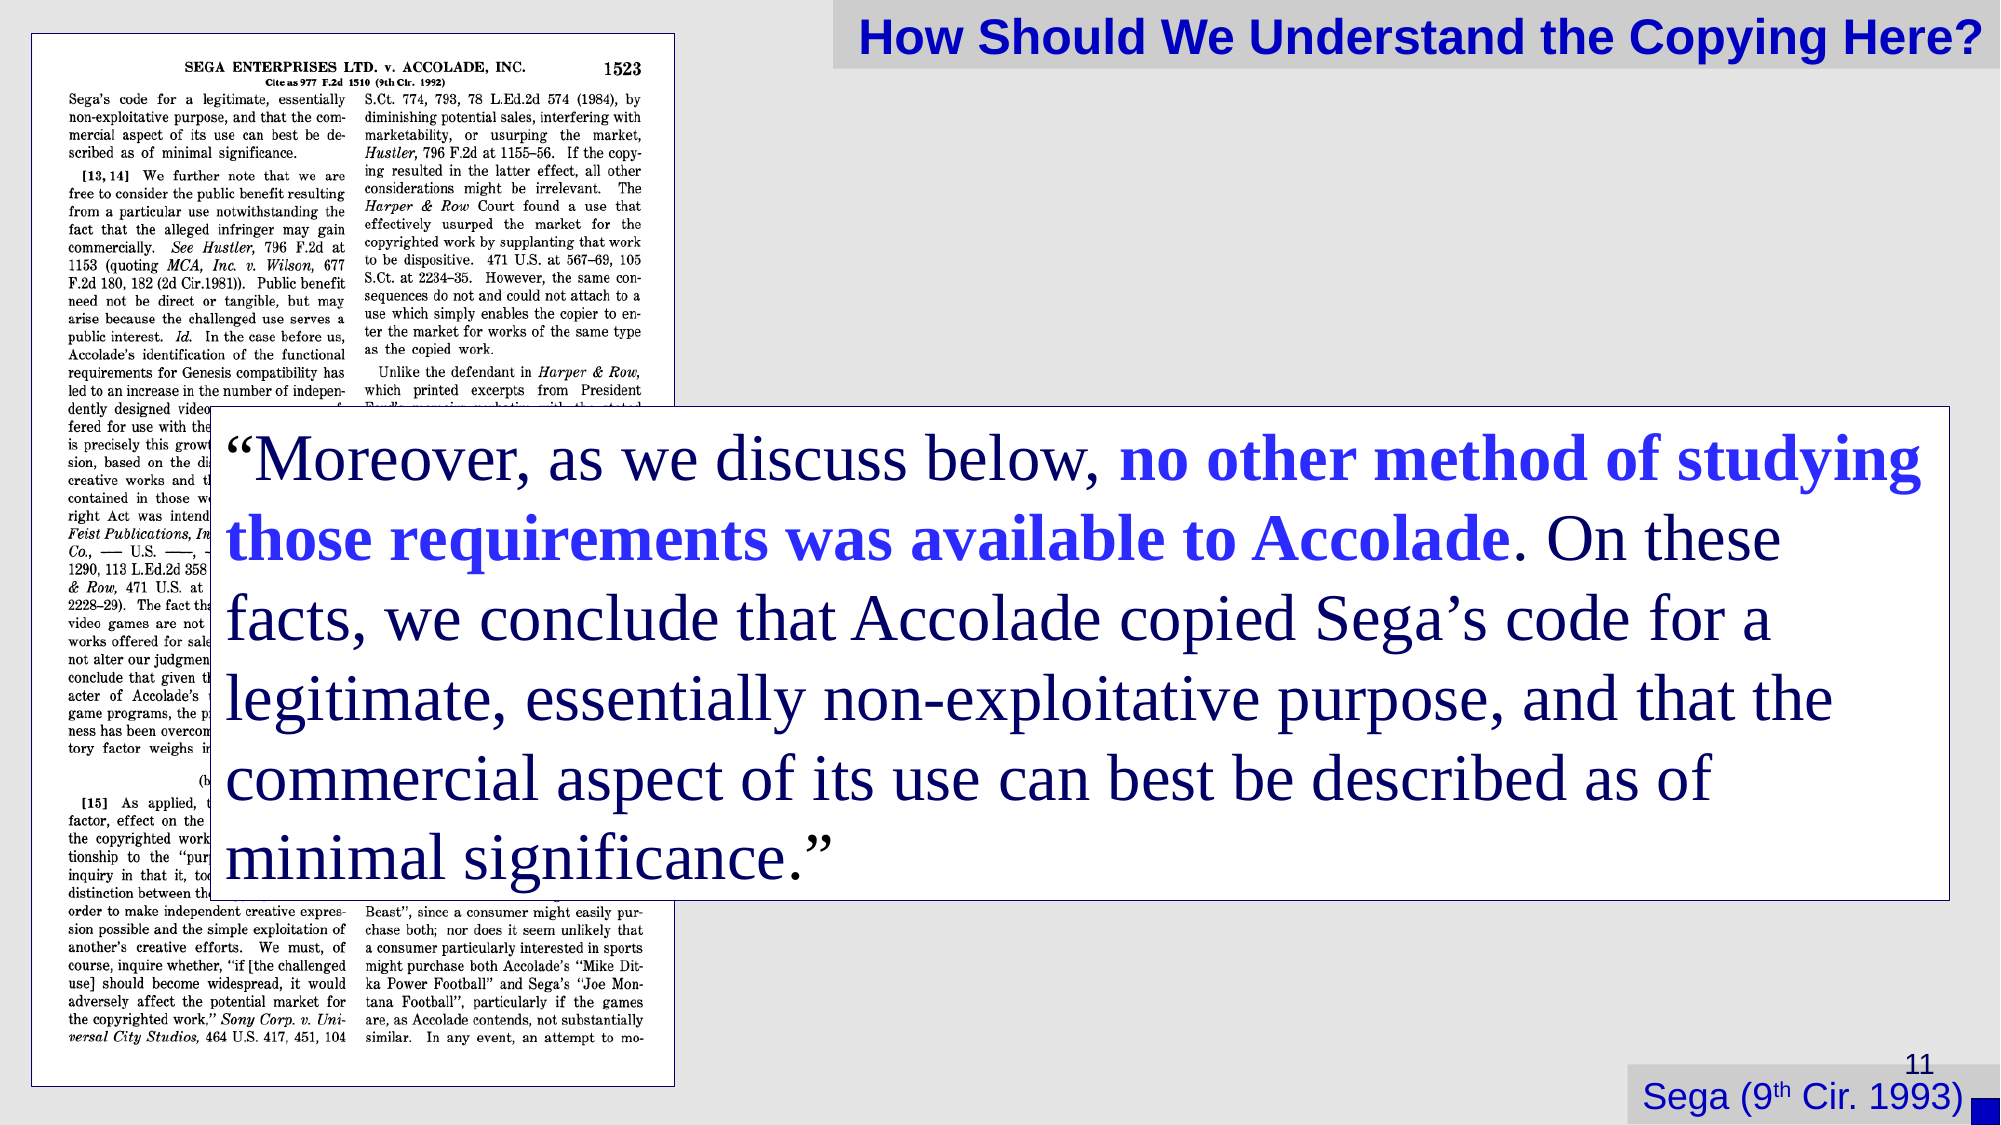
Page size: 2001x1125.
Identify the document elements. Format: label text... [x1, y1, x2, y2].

title How Should We Understand the Copying Here? [833, 0, 2000, 69]
picture [32, 33, 675, 1087]
slide_number 11 [1533, 1024, 1951, 1101]
text_box Sega (9th Cir. 1993) [1627, 1064, 2000, 1125]
text_box “Moreover, as we discuss below, no other method of studying those requirements was available to Accolade. On these facts, we conclude that Accolade copied Sega’s code for a legitimate, essentially non-exploitative purpose, and that the commercial aspect of its use can best be described as of minimal significance.” [679, 406, 1950, 901]
text_box [1971, 1099, 2000, 1125]
